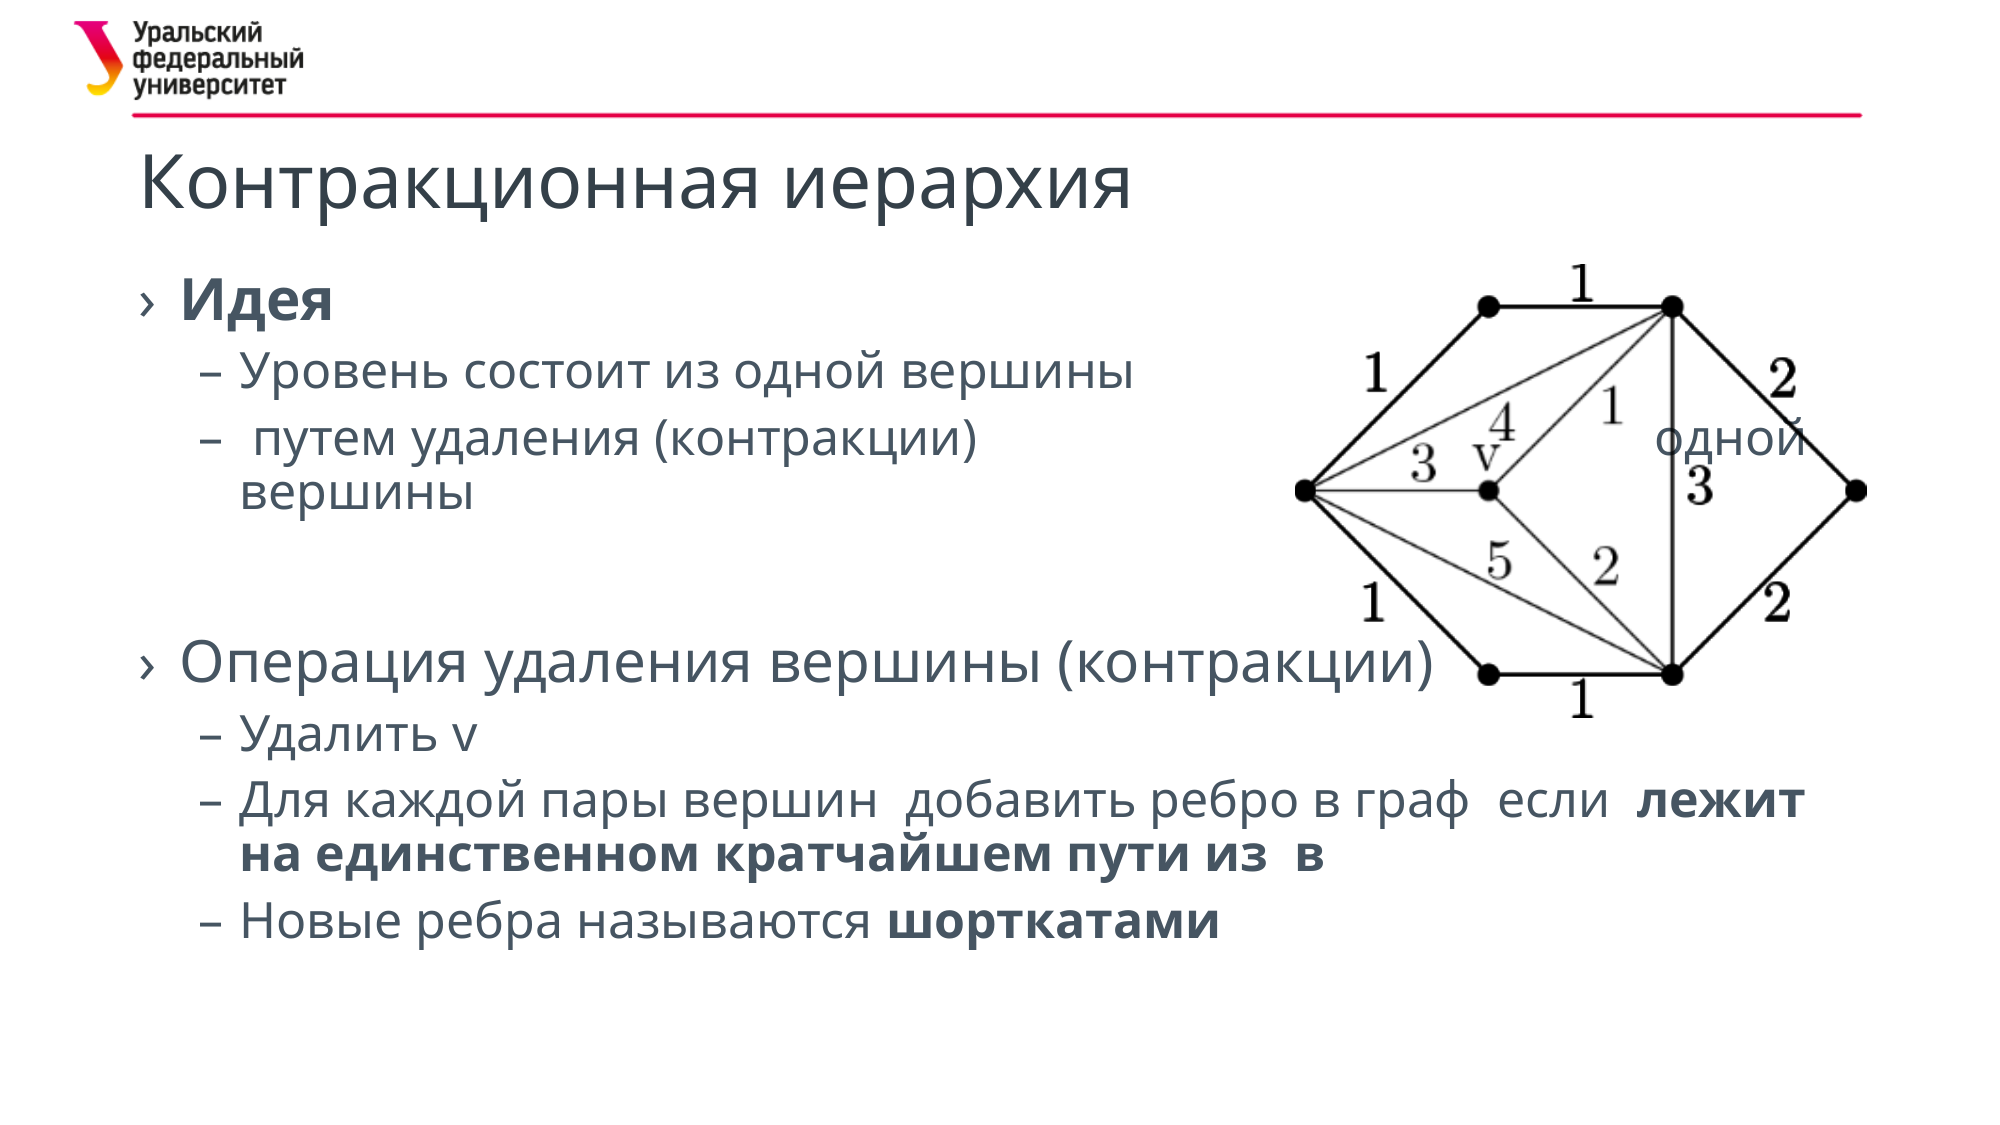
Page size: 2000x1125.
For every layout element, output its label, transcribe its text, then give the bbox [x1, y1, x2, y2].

title Контракционная иерархия [124, 113, 1867, 233]
picture [1294, 264, 1867, 718]
picture [18, 0, 1863, 126]
